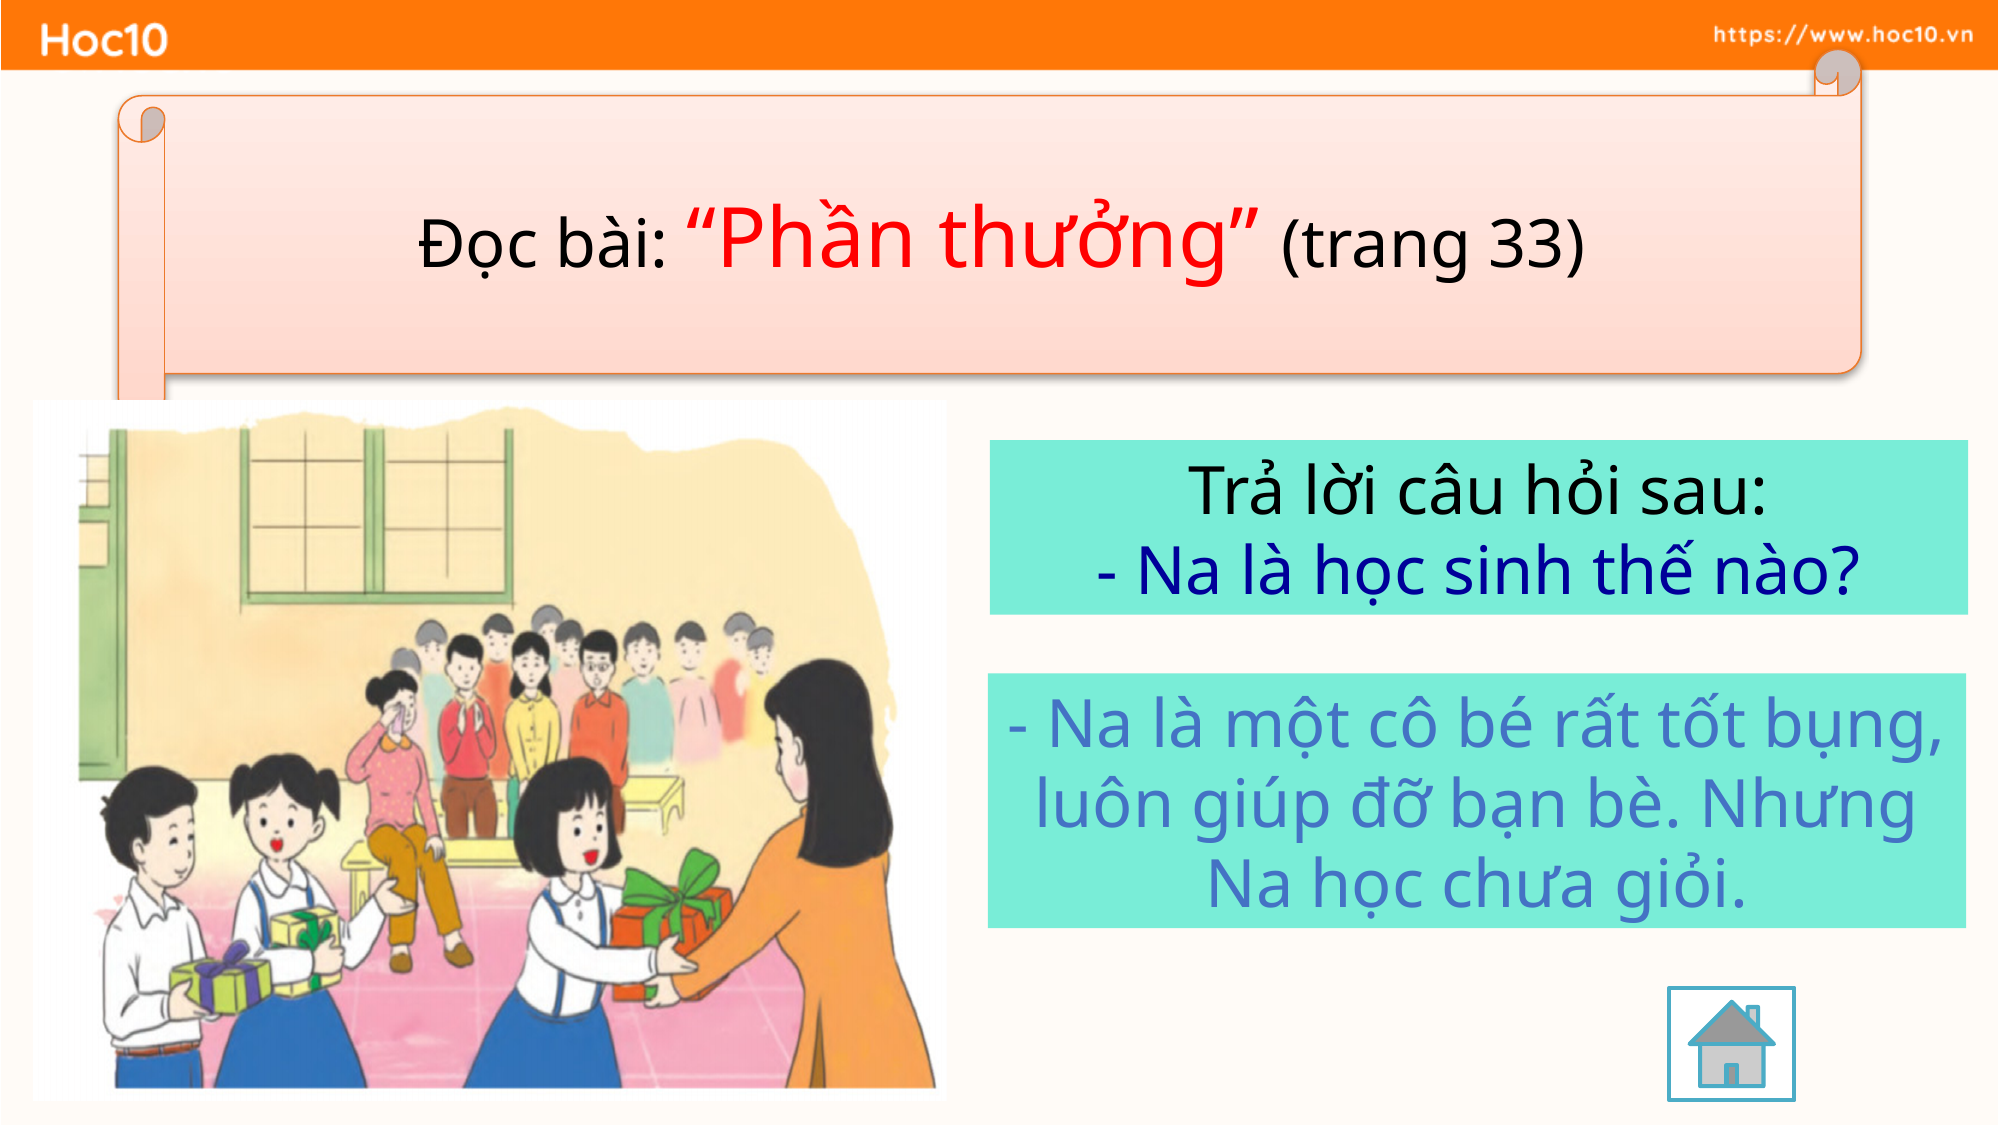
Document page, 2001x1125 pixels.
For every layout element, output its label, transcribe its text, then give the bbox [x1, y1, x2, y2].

picture [1, 0, 1998, 1125]
text_box - Na là một cô bé rất tốt bụng, luôn giúp đỡ bạn bè. Nhưng Na học chưa giỏi. [987, 673, 1967, 929]
text_box [1669, 987, 1795, 1101]
text_box Đọc bài: “Phần thưởng” (trang 33) [117, 48, 1862, 399]
text_box Trả lời câu hỏi sau: - Na là học sinh thế nào? [989, 440, 1969, 615]
